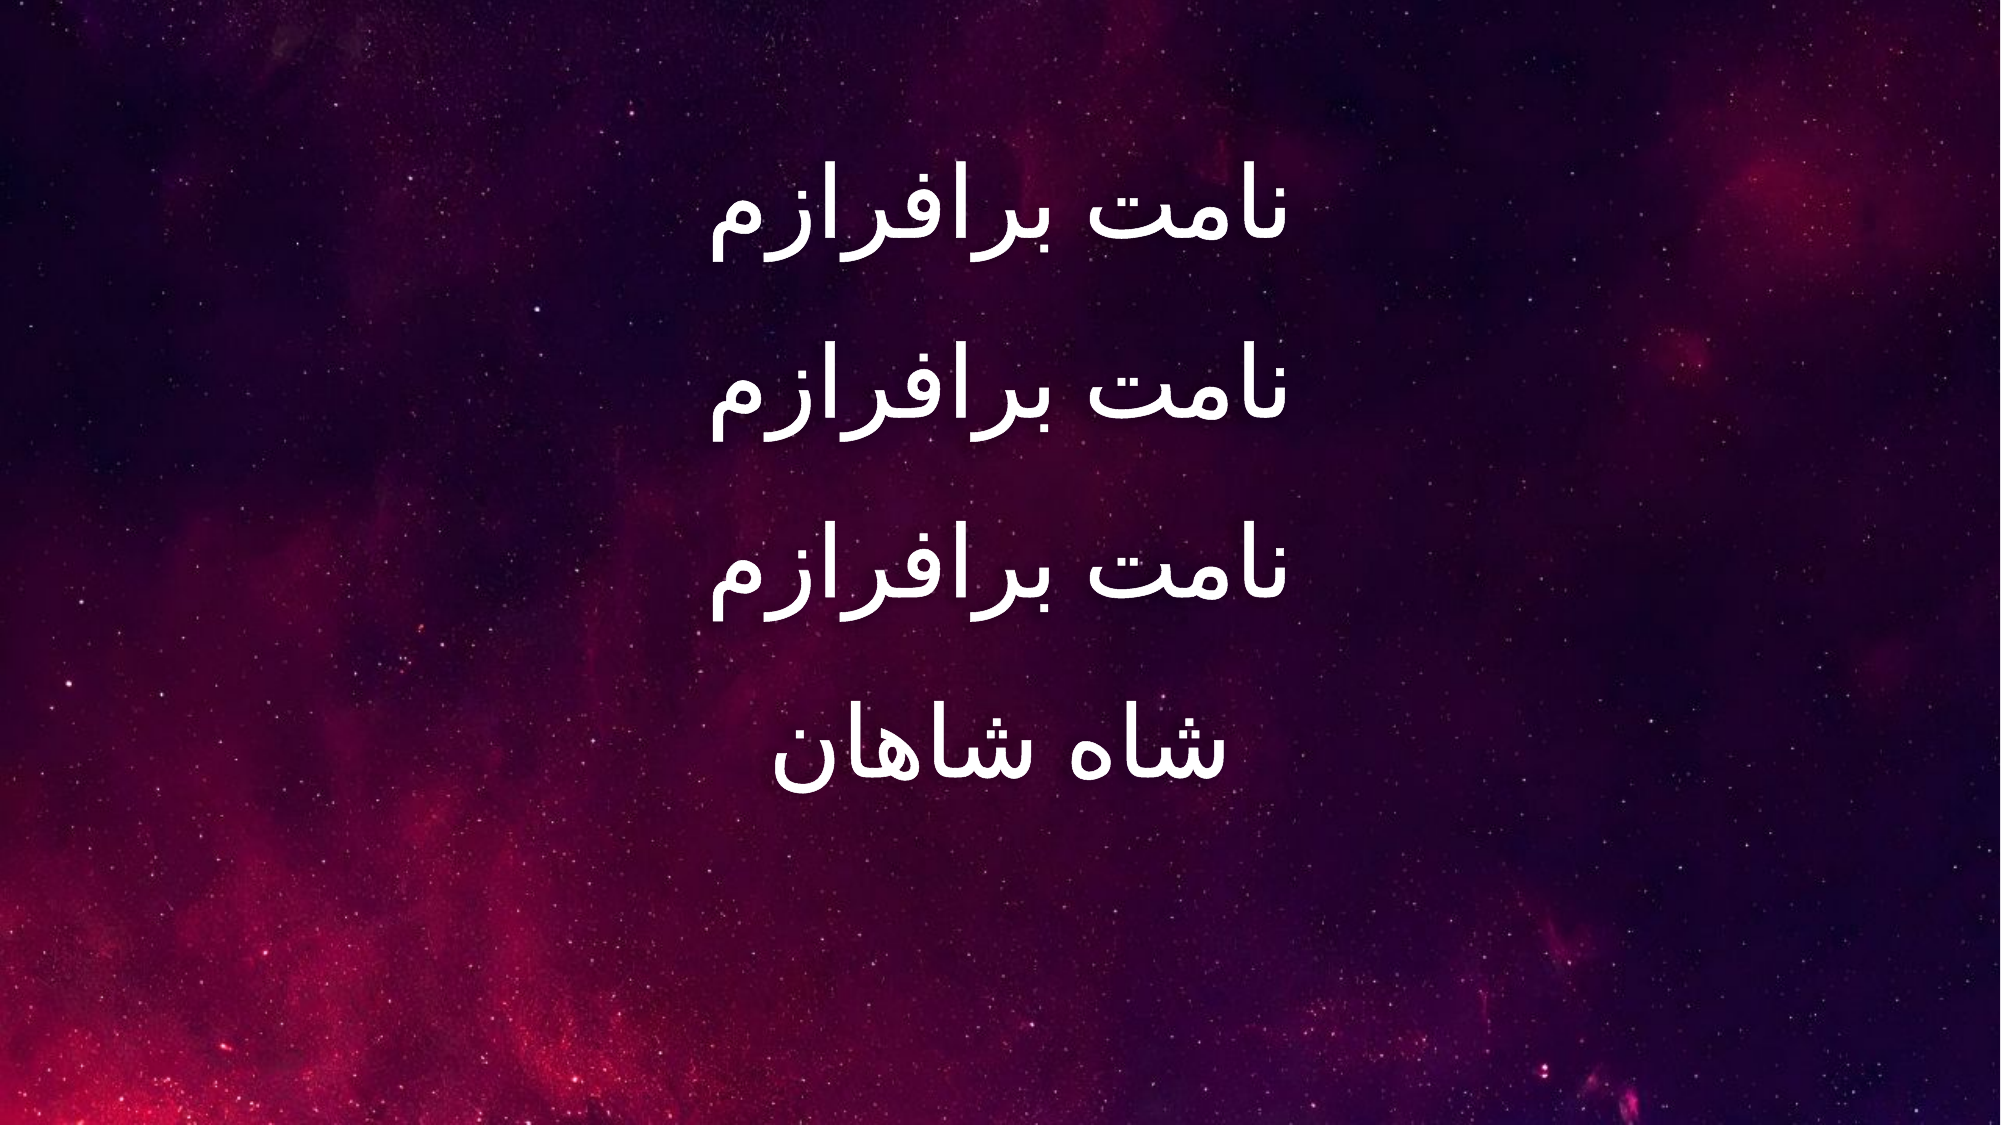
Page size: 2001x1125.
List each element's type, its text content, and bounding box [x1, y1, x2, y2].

text_box نامت برافرازم نامت برافرازم نامت برافرازم شاه شاهان [0, 0, 2000, 1125]
